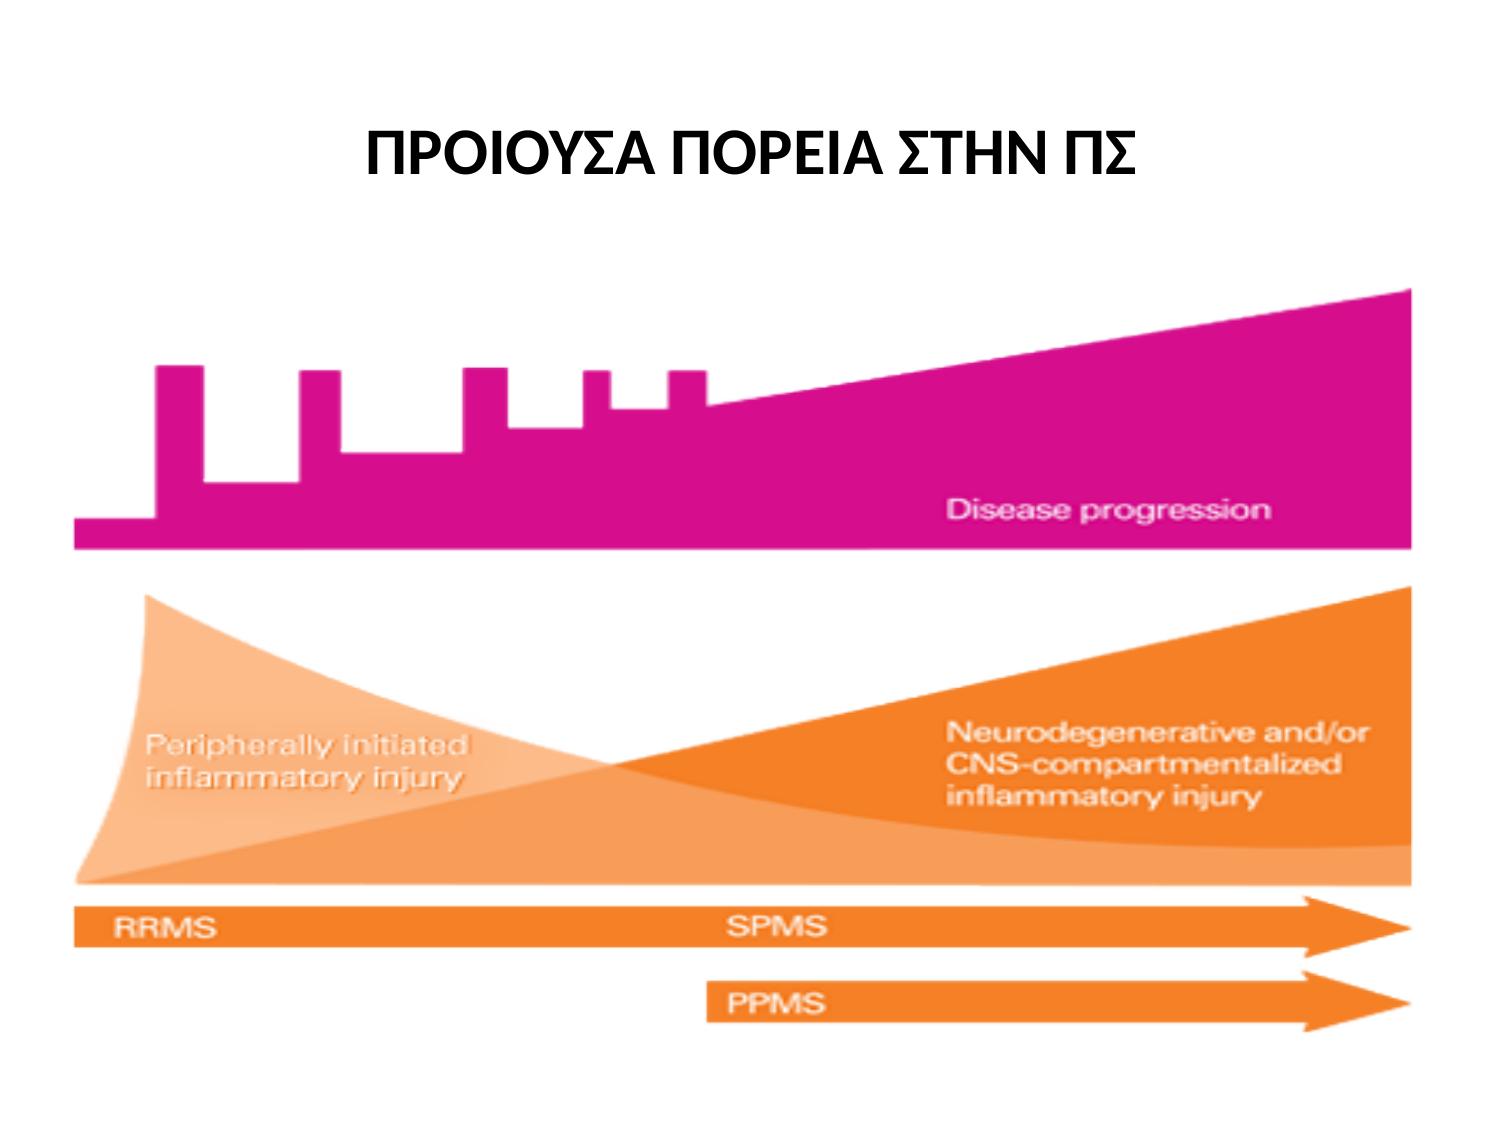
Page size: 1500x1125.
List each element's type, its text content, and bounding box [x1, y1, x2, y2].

title ΠΡΟΙΟΥΣΑ ΠΟΡΕΙΑ ΣΤΗΝ ΠΣ [76, 54, 1427, 243]
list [58, 280, 1430, 1044]
